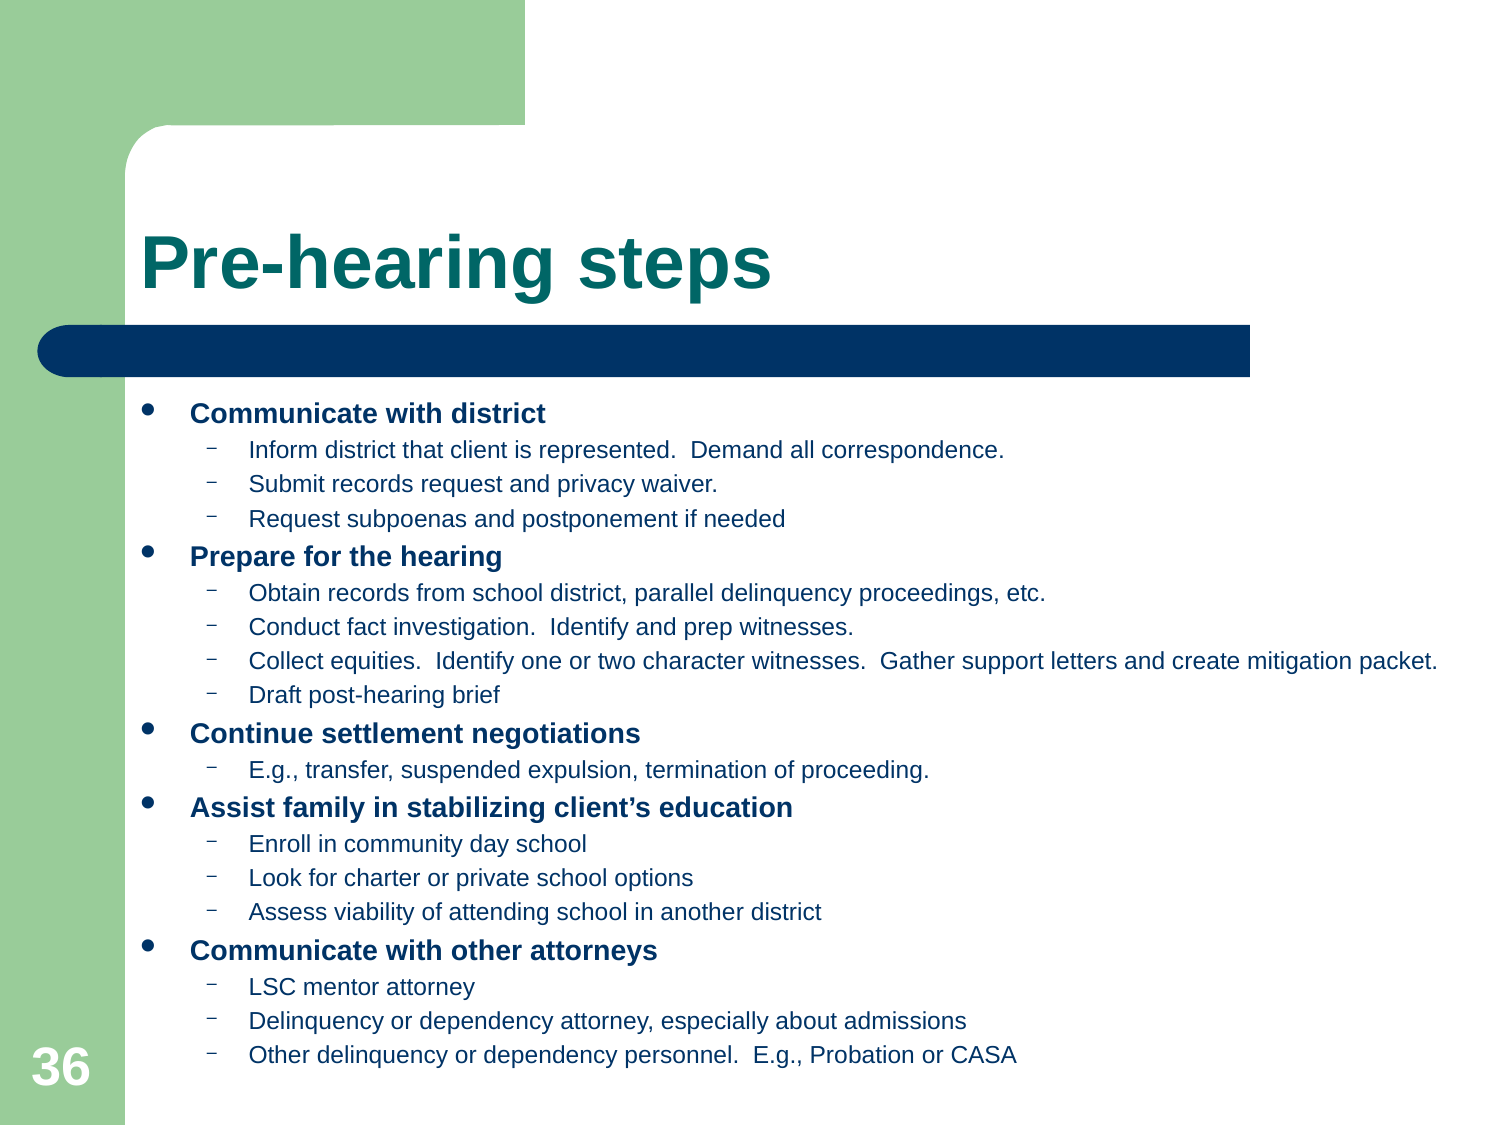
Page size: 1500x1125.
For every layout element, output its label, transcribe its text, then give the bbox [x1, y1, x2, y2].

list Communicate with district Inform district that client is represented. Demand all correspondence. Submit records request and privacy waiver. Request subpoenas and postponement if needed Prepare for the hearing Obtain records from school district, parallel delinquency proceedings, etc. Conduct fact investigation. Identify and prep witnesses. Collect equities. Identify one or two character witnesses. Gather support letters and create mitigation packet. Draft post-hearing brief Continue settlement negotiations E.g., transfer, suspended expulsion, termination of proceeding. Assist family in stabilizing client’s education Enroll in community day school Look for charter or private school options Assess viability of attending school in another district Communicate with other attorneys LSC mentor attorney Delinquency or dependency attorney, especially about admissions Other delinquency or dependency personnel. E.g., Probation or CASA [125, 387, 1500, 1100]
slide_number 36 [13, 1023, 111, 1105]
title Pre-hearing steps [125, 125, 1425, 313]
